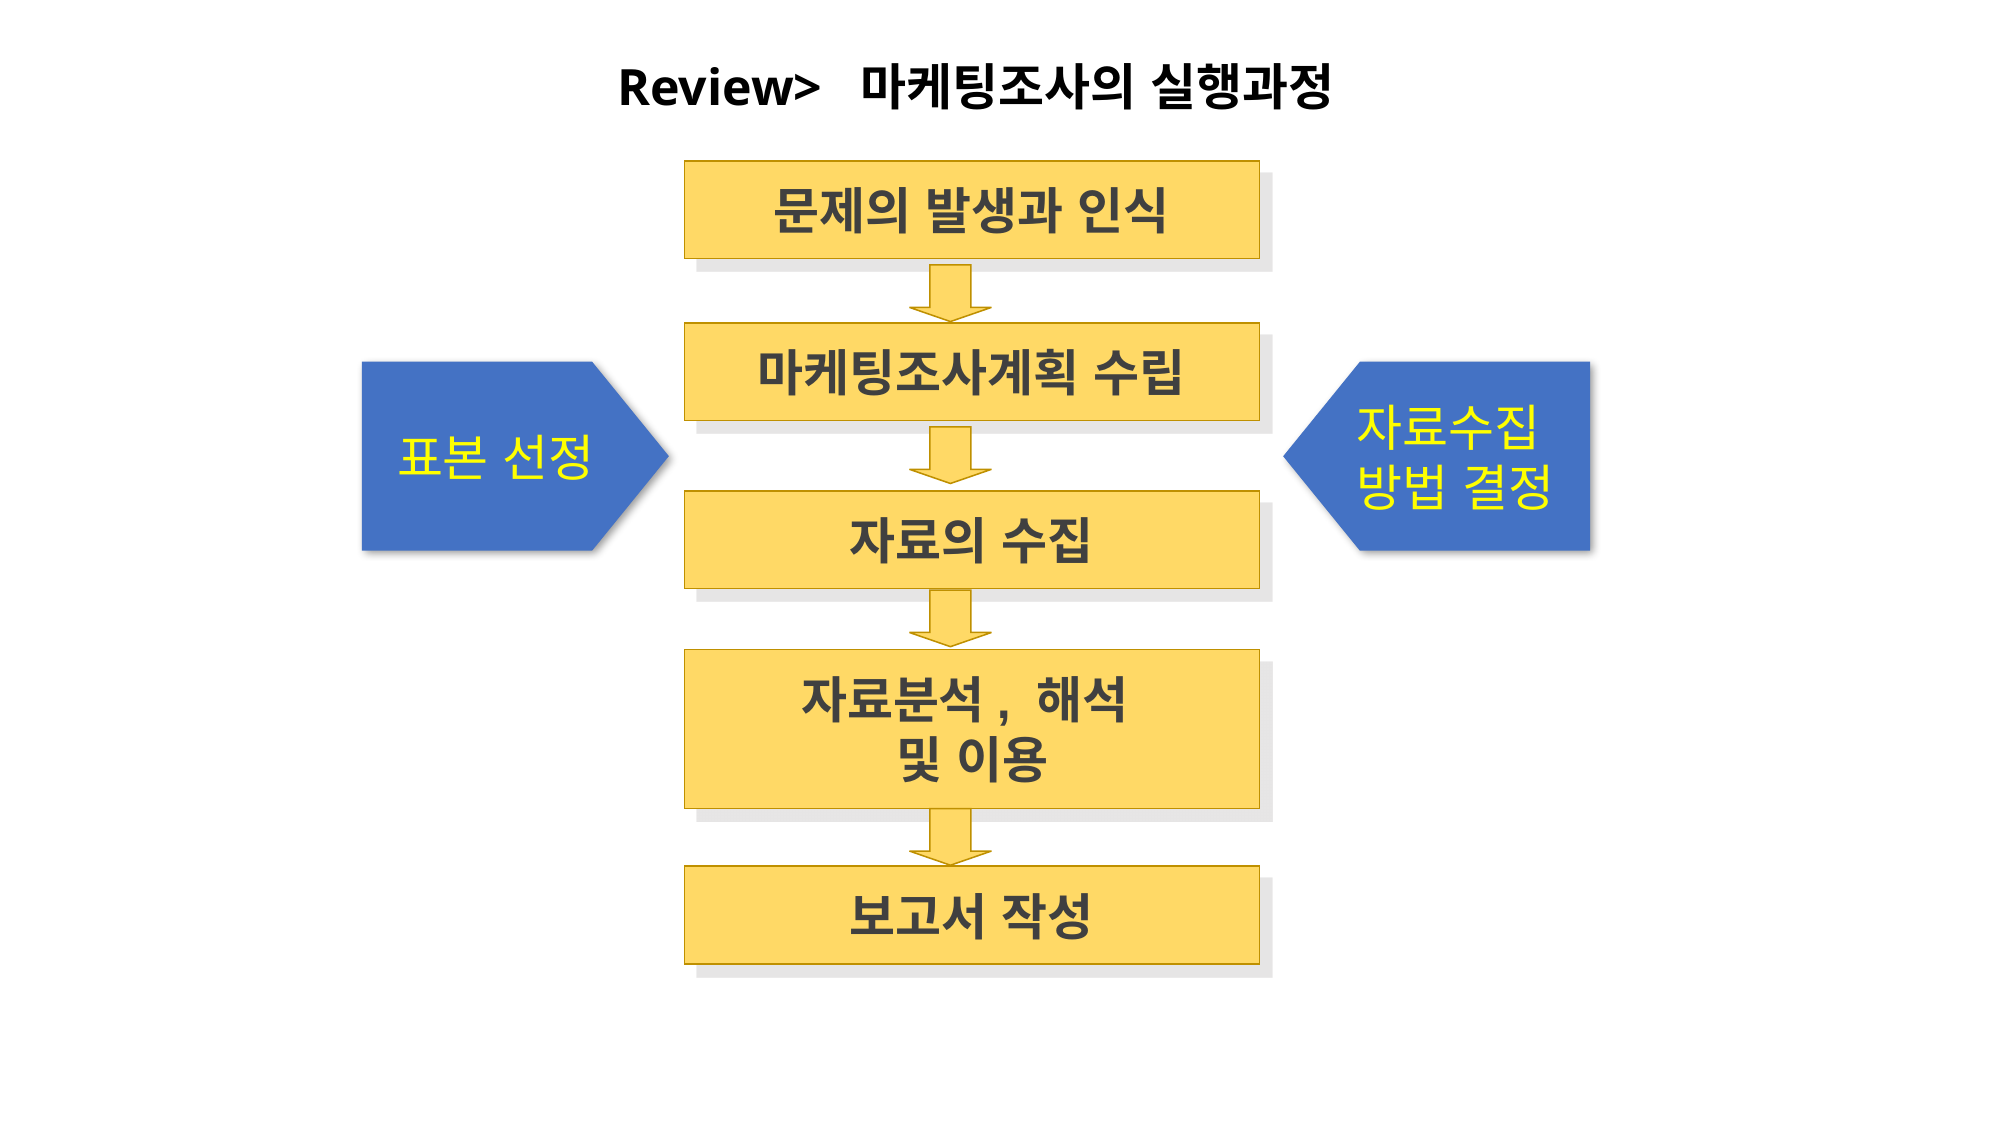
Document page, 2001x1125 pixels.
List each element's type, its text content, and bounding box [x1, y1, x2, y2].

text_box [684, 160, 1260, 965]
text_box 표본 선정 [361, 361, 669, 551]
text_box 자료수집 방법 결정 [1283, 361, 1591, 551]
title Review> 마케팅조사의 실행과정 [361, 52, 1591, 127]
